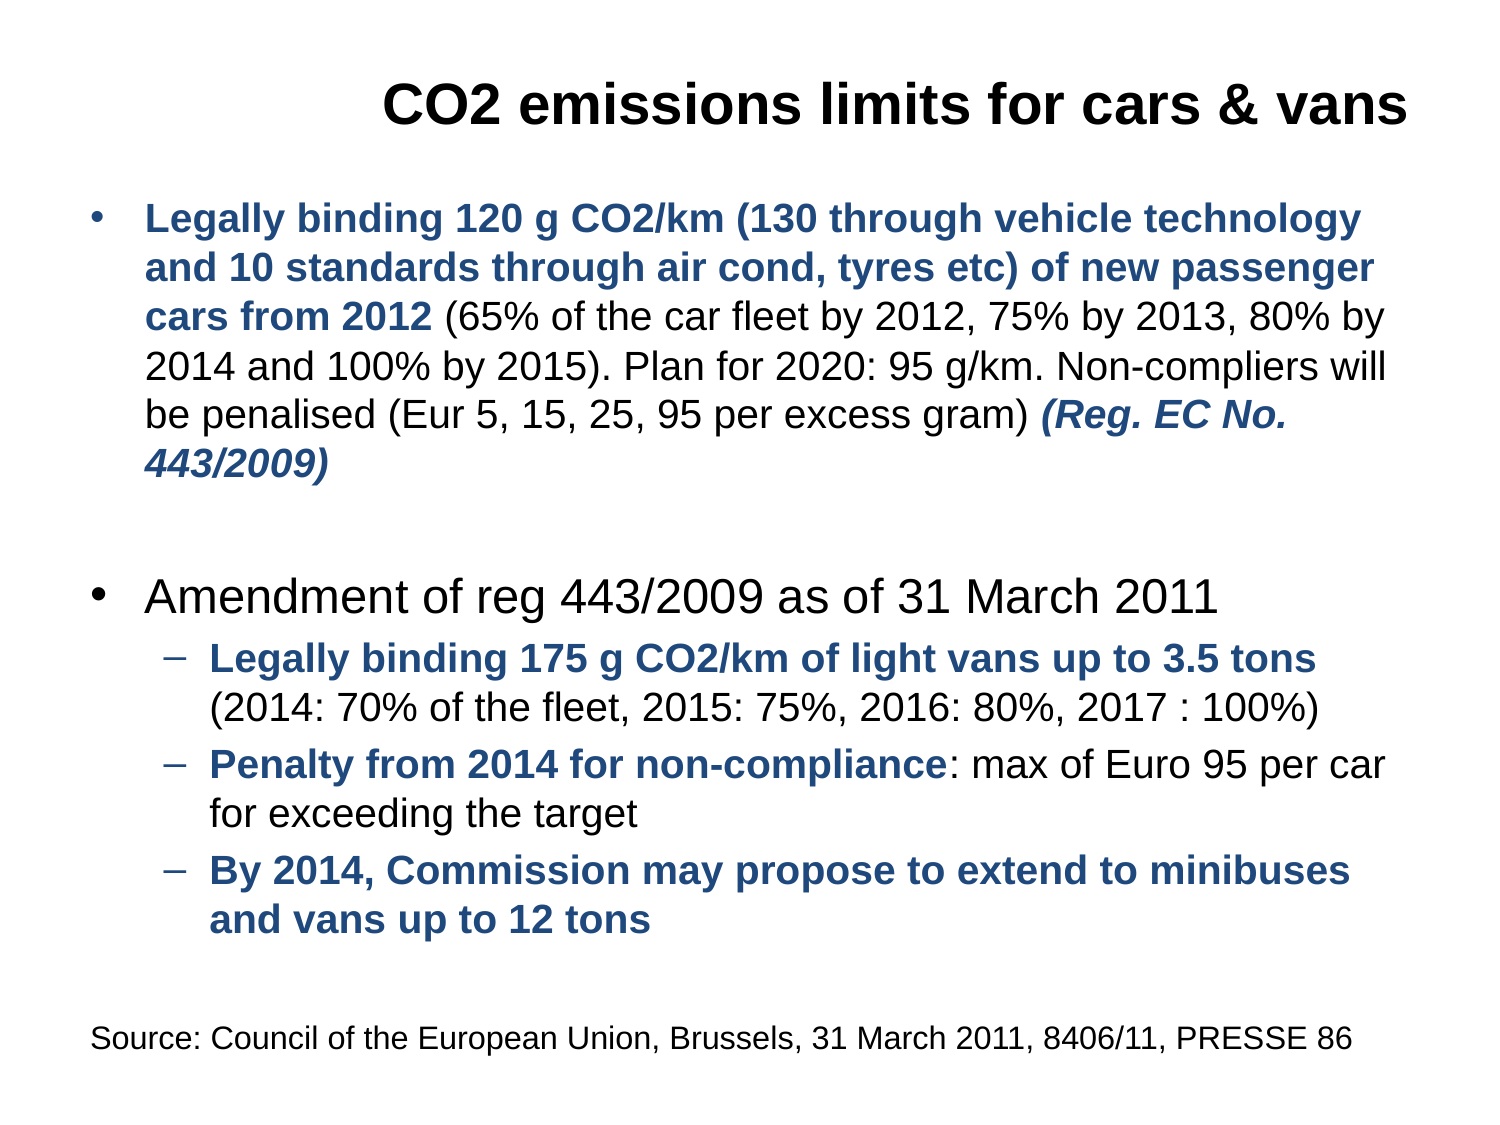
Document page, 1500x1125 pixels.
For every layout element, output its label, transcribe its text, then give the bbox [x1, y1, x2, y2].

list Legally binding 120 g CO2/km (130 through vehicle technology and 10 standards through air cond, tyres etc) of new passenger cars from 2012 (65% of the car fleet by 2012, 75% by 2013, 80% by 2014 and 100% by 2015). Plan for 2020: 95 g/km. Non-compliers will be penalised (Eur 5, 15, 25, 95 per excess gram) (Reg. EC No. 443/2009) Amendment of reg 443/2009 as of 31 March 2011 Legally binding 175 g CO2/km of light vans up to 3.5 tons (2014: 70% of the fleet, 2015: 75%, 2016: 80%, 2017 : 100%) Penalty from 2014 for non-compliance: max of Euro 95 per car for exceeding the target By 2014, Commission may propose to extend to minibuses and vans up to 12 tons Source: Council of the European Union, Brussels, 31 March 2011, 8406/11, PRESSE 86 [75, 184, 1425, 1071]
title CO2 emissions limits for cars & vans [75, 7, 1425, 184]
